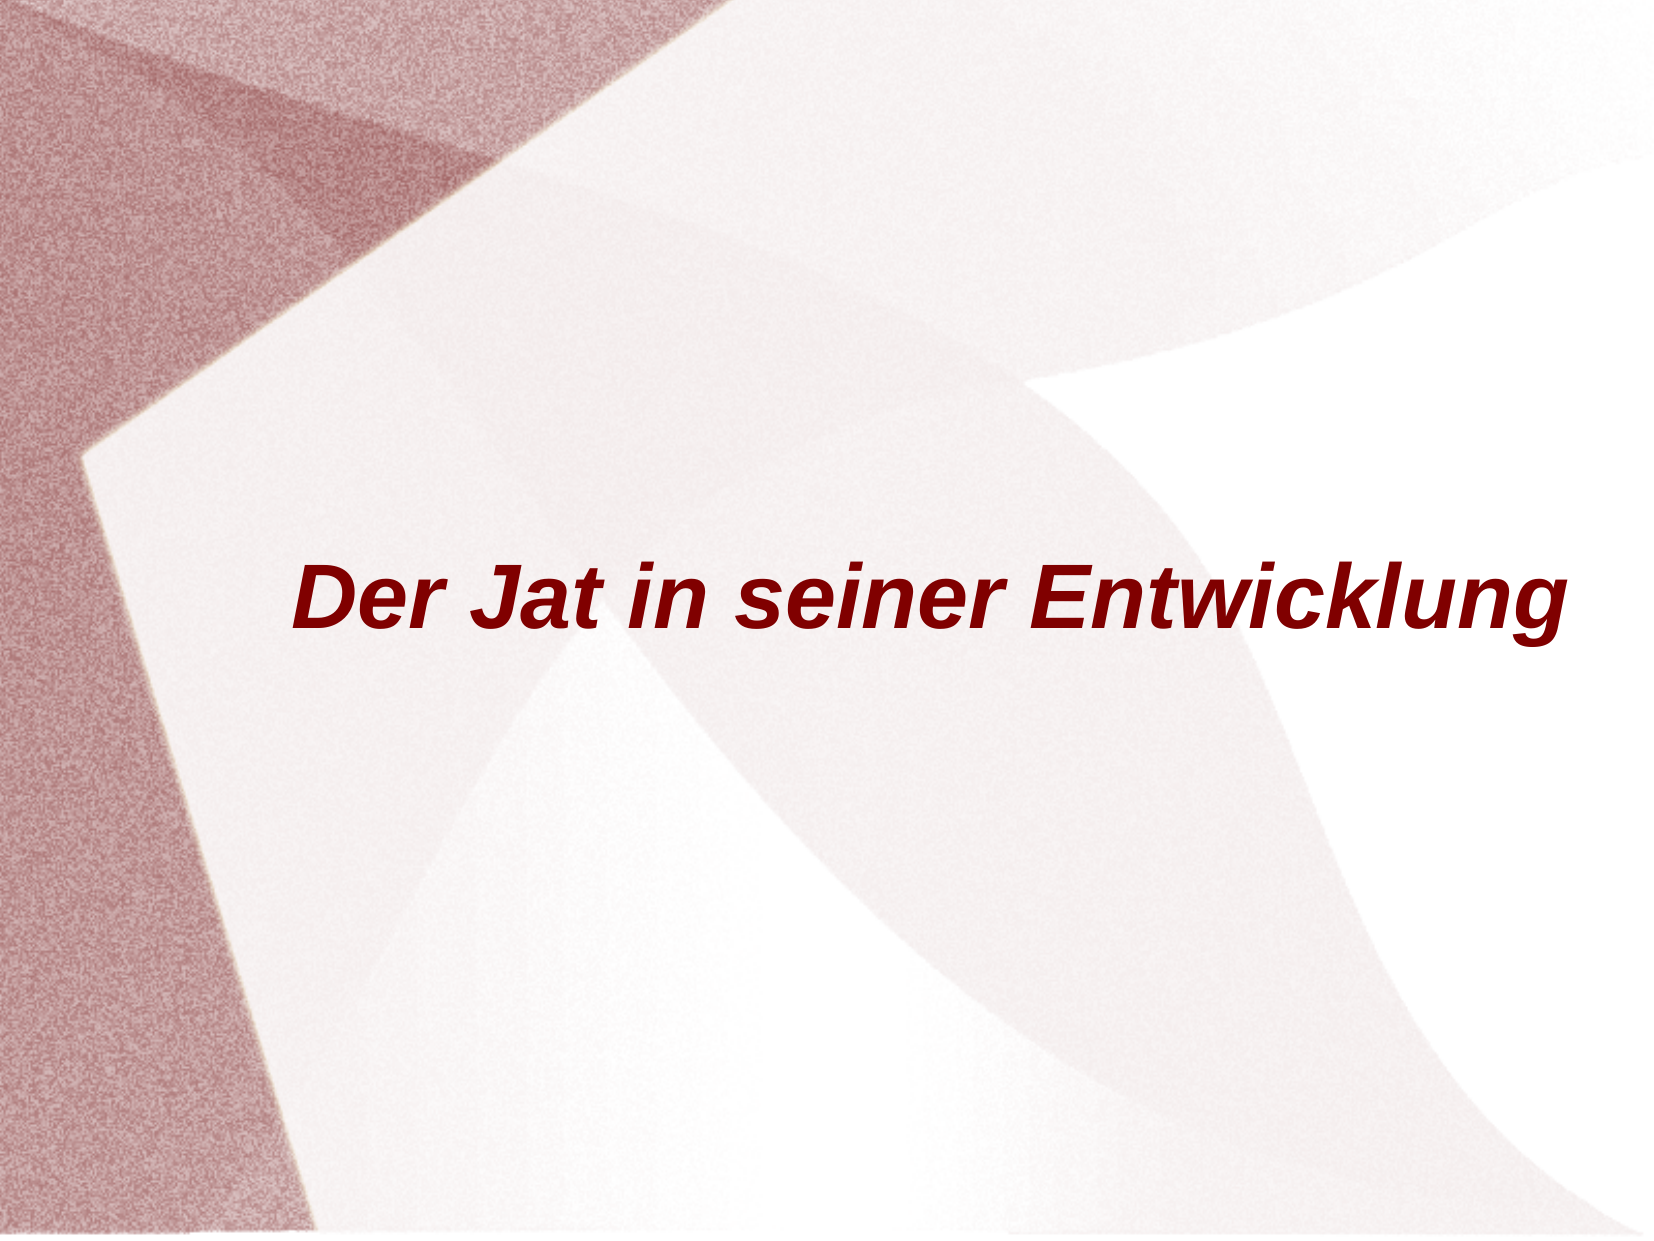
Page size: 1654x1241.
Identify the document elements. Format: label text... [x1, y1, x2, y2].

picture [0, 0, 1654, 1241]
title Der Jat in seiner Entwicklung [82, 49, 1571, 1134]
